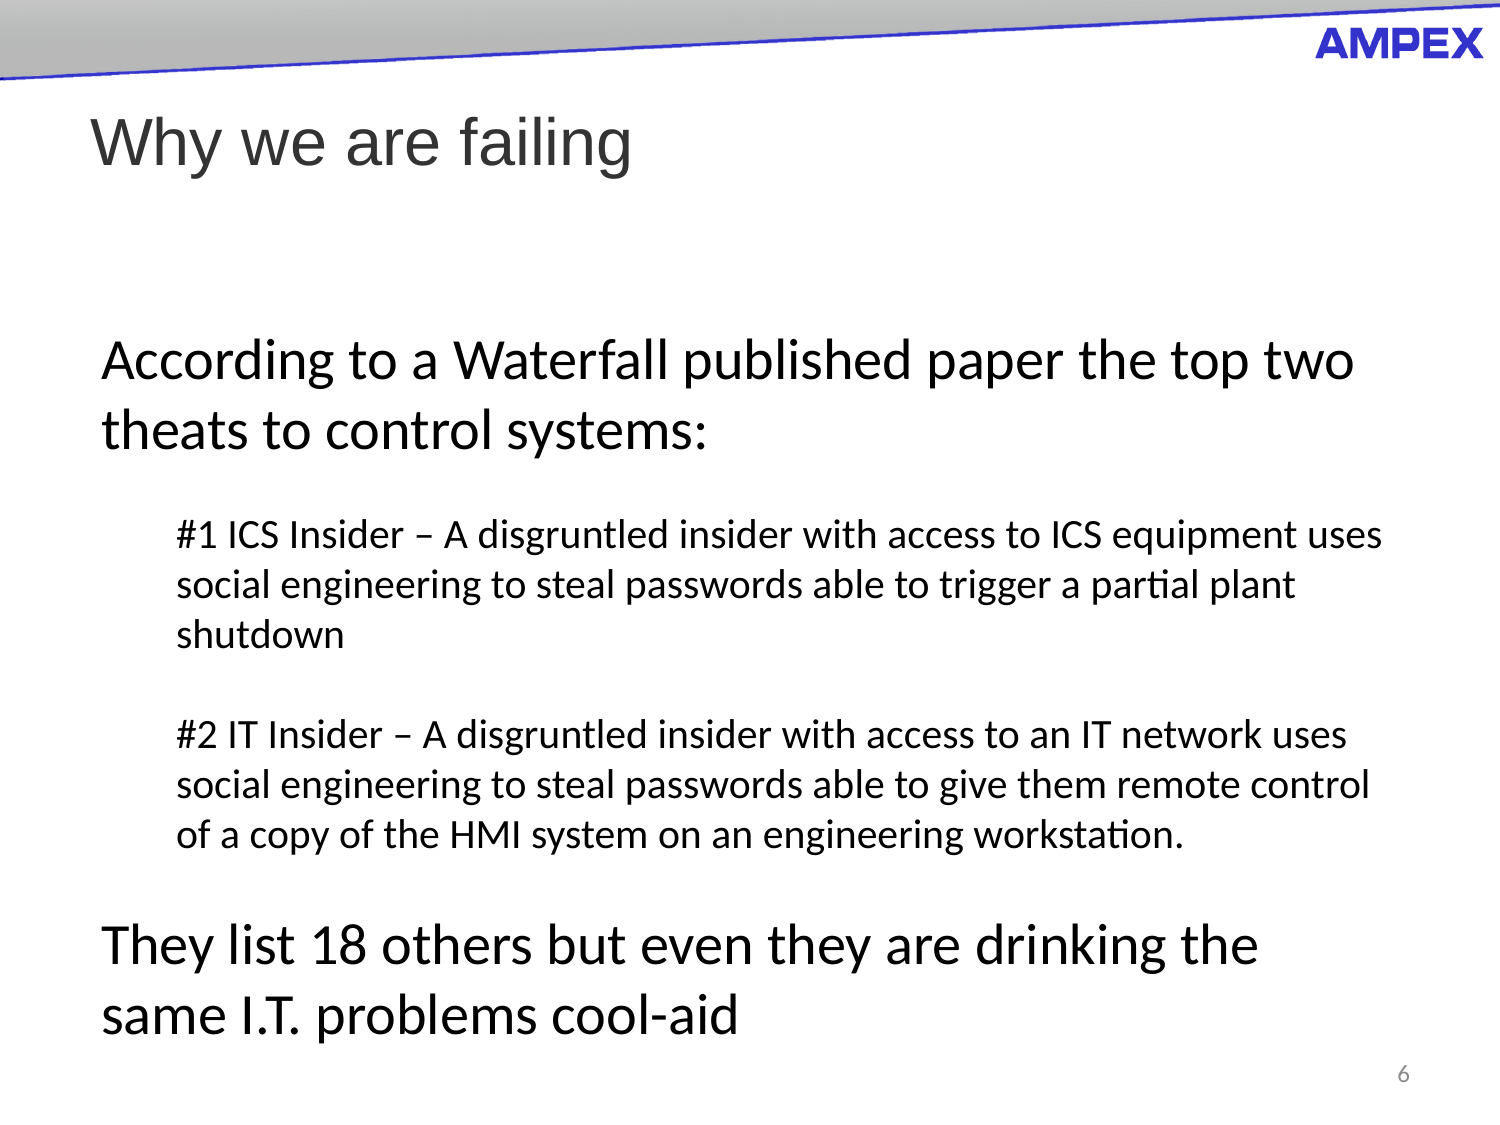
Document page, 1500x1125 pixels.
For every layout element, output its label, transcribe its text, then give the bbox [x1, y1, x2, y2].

title Why we are failing [75, 45, 1425, 233]
text_box According to a Waterfall published paper the top two theats to control systems: #1 ICS Insider – A disgruntled insider with access to ICS equipment uses social engineering to steal passwords able to trigger a partial plant shutdown #2 IT Insider – A disgruntled insider with access to an IT network uses social engineering to steal passwords able to give them remote control of a copy of the HMI system on an engineering workstation. They list 18 others but even they are drinking the same I.T. problems cool-aid [86, 313, 1404, 1054]
slide_number 6 [1074, 1042, 1425, 1103]
picture [0, 0, 1500, 88]
